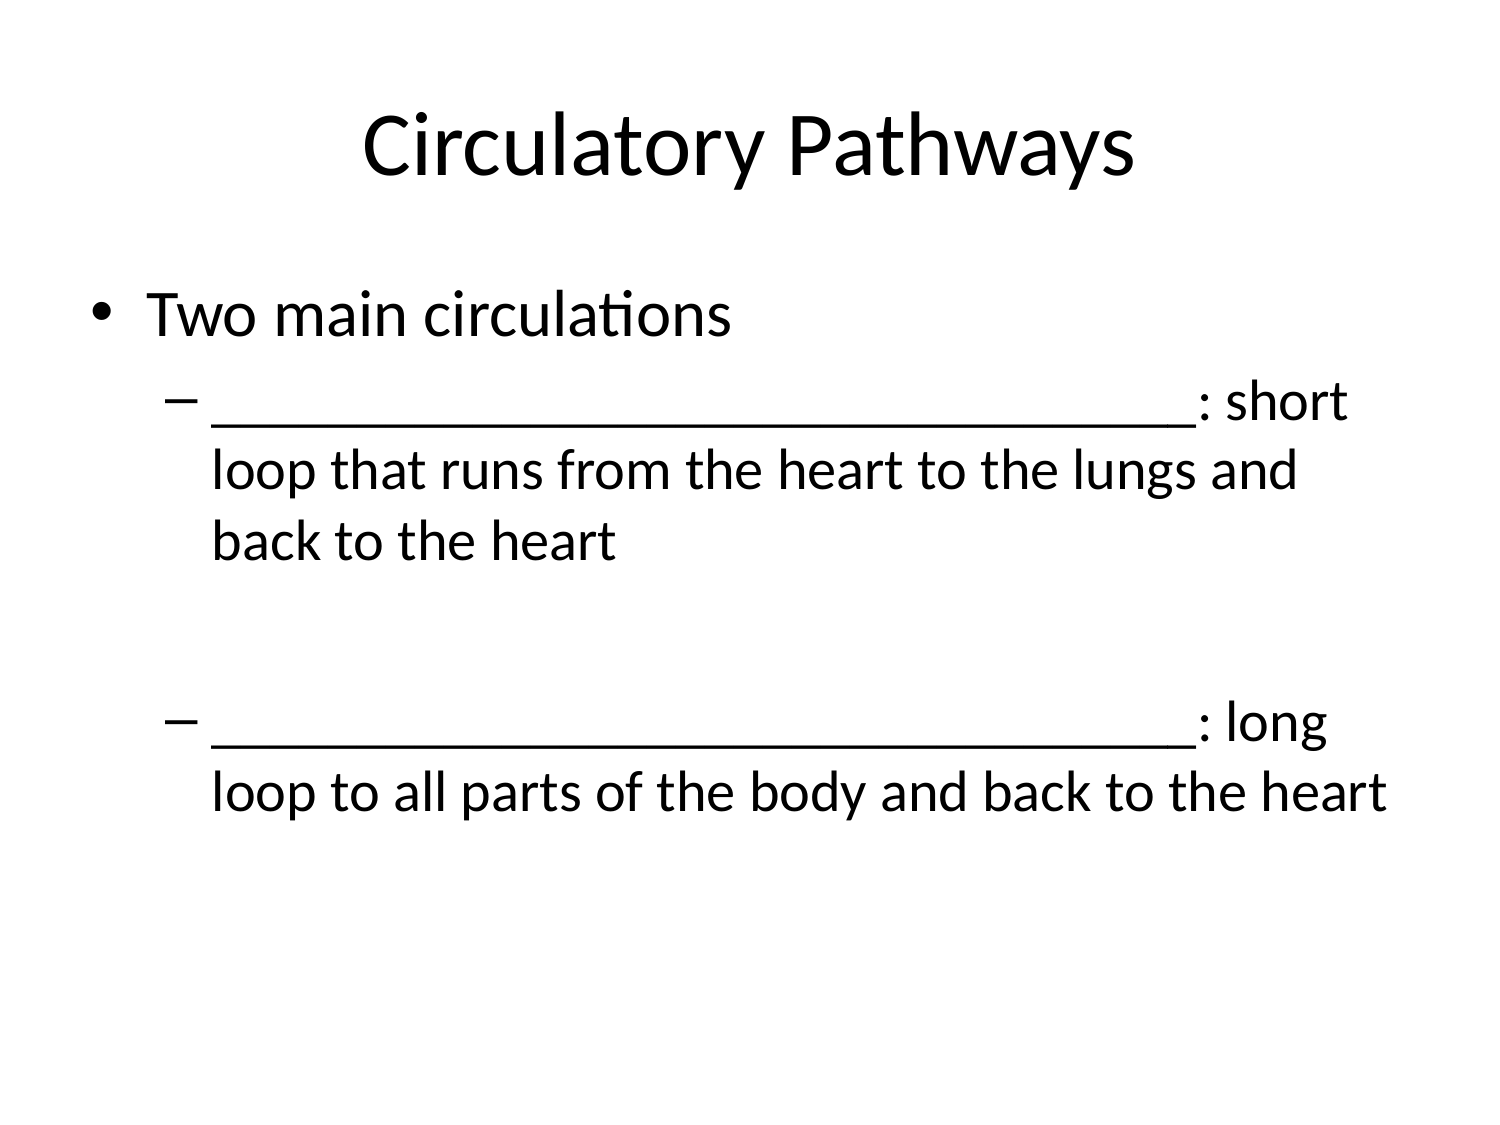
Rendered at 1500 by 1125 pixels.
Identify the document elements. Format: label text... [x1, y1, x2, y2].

list Two main circulations __________________________________: short loop that runs from the heart to the lungs and back to the heart __________________________________: long loop to all parts of the body and back to the heart [75, 262, 1425, 1005]
title Circulatory Pathways [75, 45, 1425, 233]
